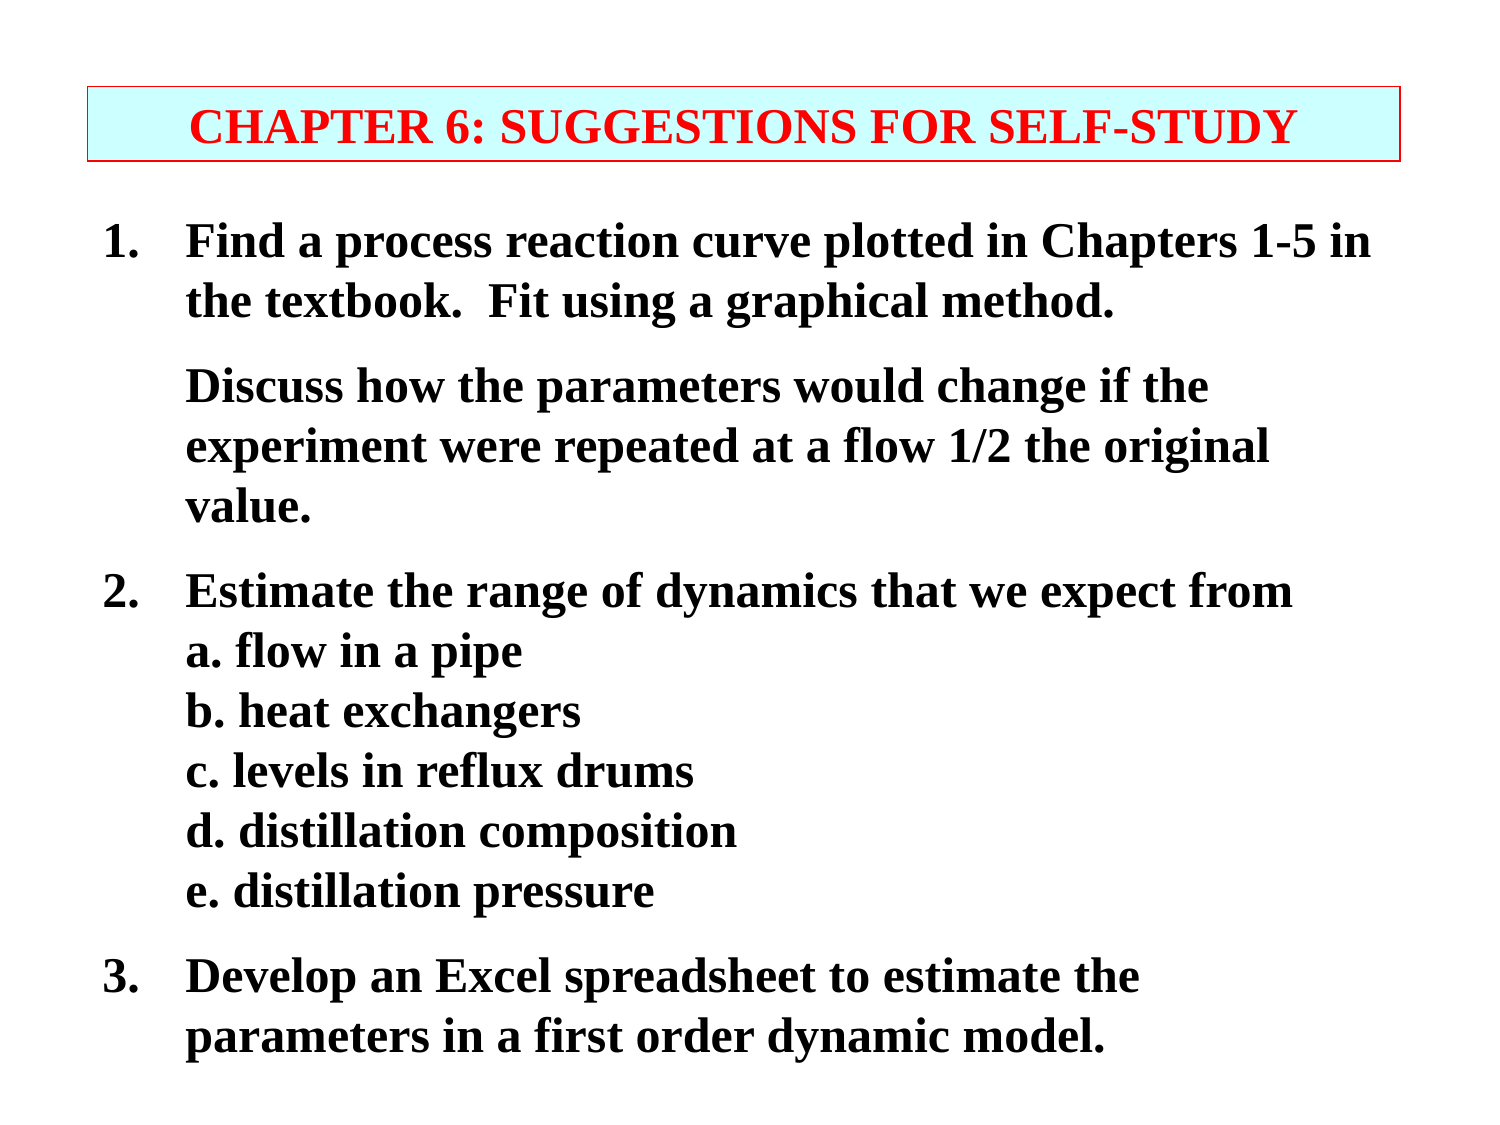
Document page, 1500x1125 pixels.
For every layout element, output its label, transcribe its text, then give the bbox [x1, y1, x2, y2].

text_box 1. Find a process reaction curve plotted in Chapters 1-5 in the textbook. Fit using a graphical method. Discuss how the parameters would change if the experiment were repeated at a flow 1/2 the original value. 2. Estimate the range of dynamics that we expect from a. flow in a pipe b. heat exchangers c. levels in reflux drums d. distillation composition e. distillation pressure 3. Develop an Excel spreadsheet to estimate the parameters in a first order dynamic model. [87, 200, 1413, 1070]
text_box CHAPTER 6: SUGGESTIONS FOR SELF-STUDY [87, 86, 1400, 162]
